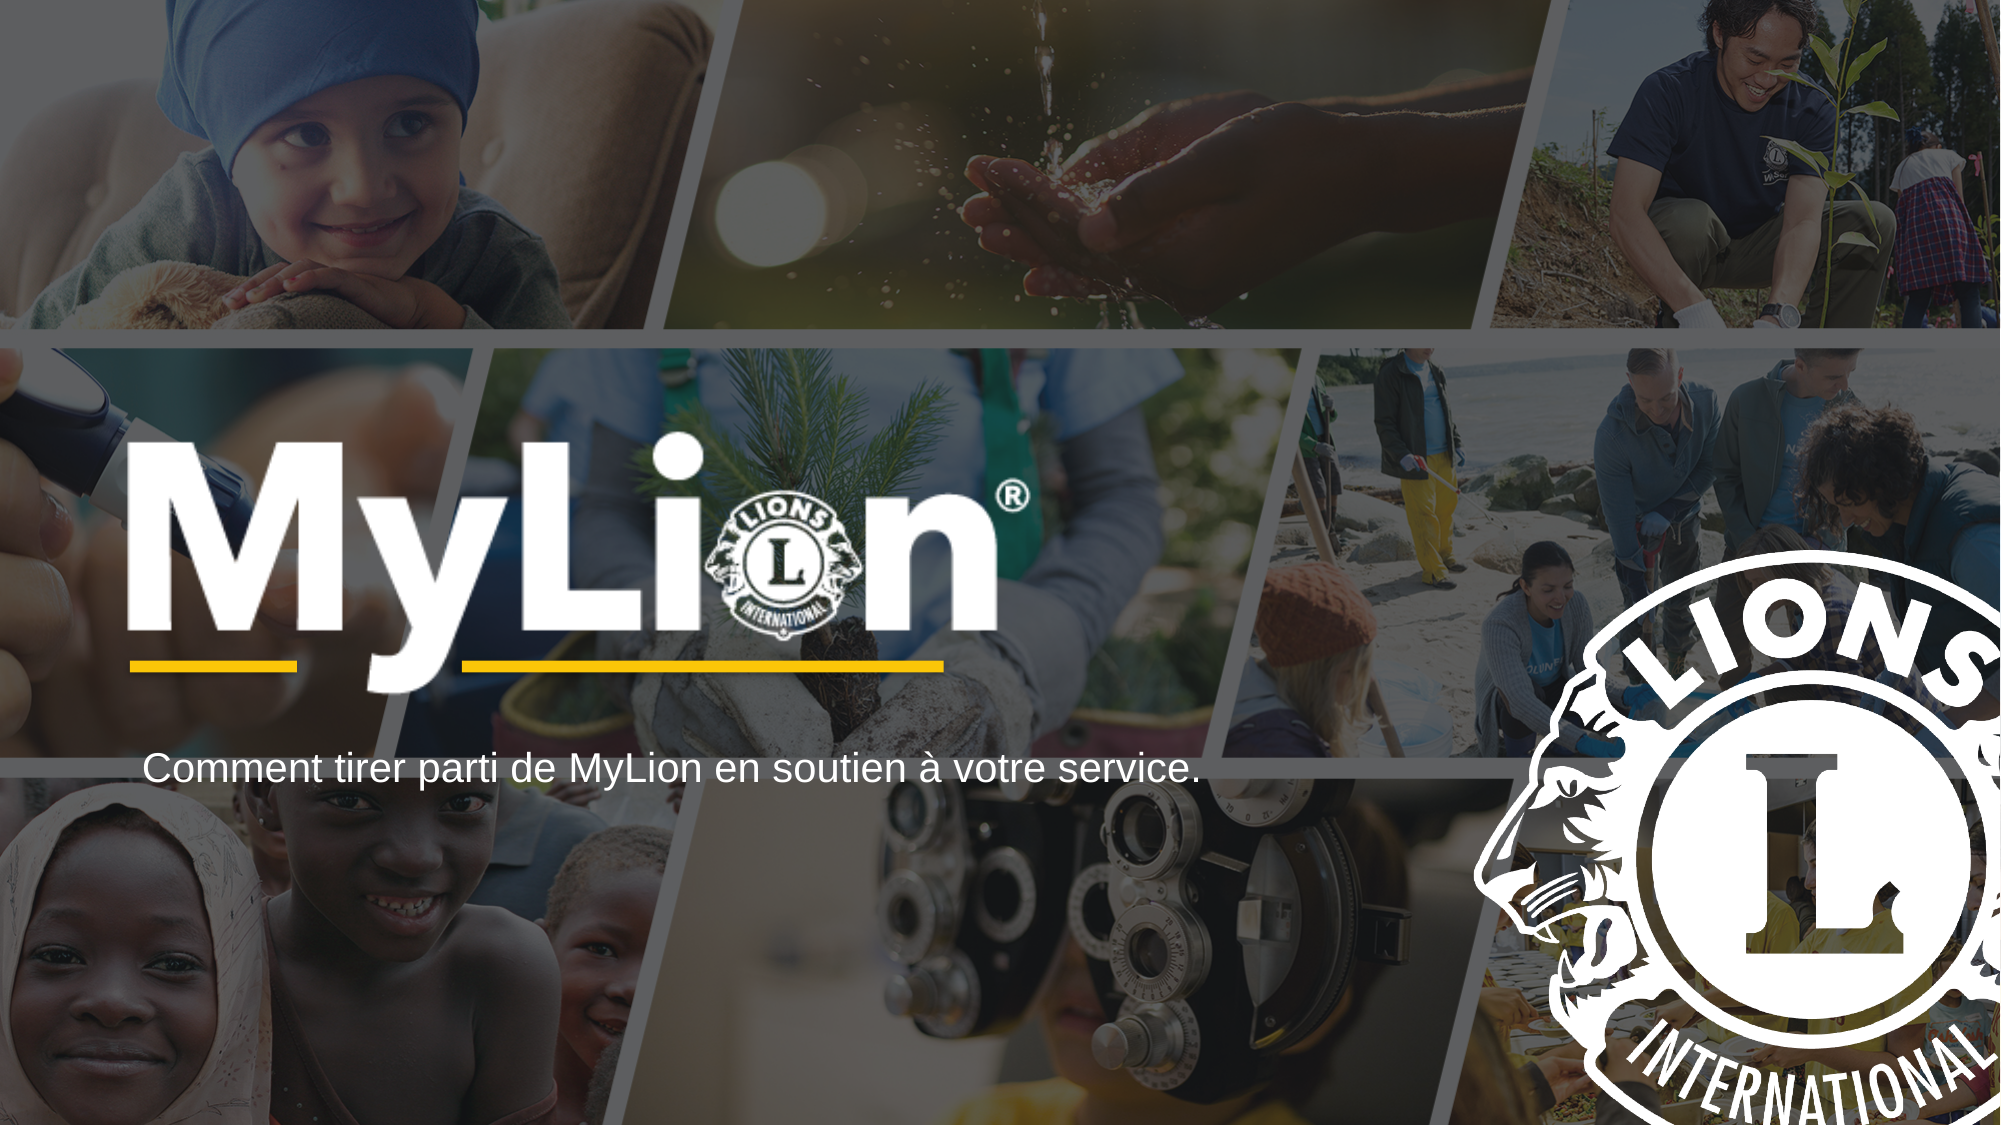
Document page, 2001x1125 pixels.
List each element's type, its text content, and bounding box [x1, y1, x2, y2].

picture [52, 376, 1104, 752]
list Comment tirer parti de MyLion en soutien à votre service. [127, 733, 1545, 822]
picture [1473, 0, 2001, 1125]
